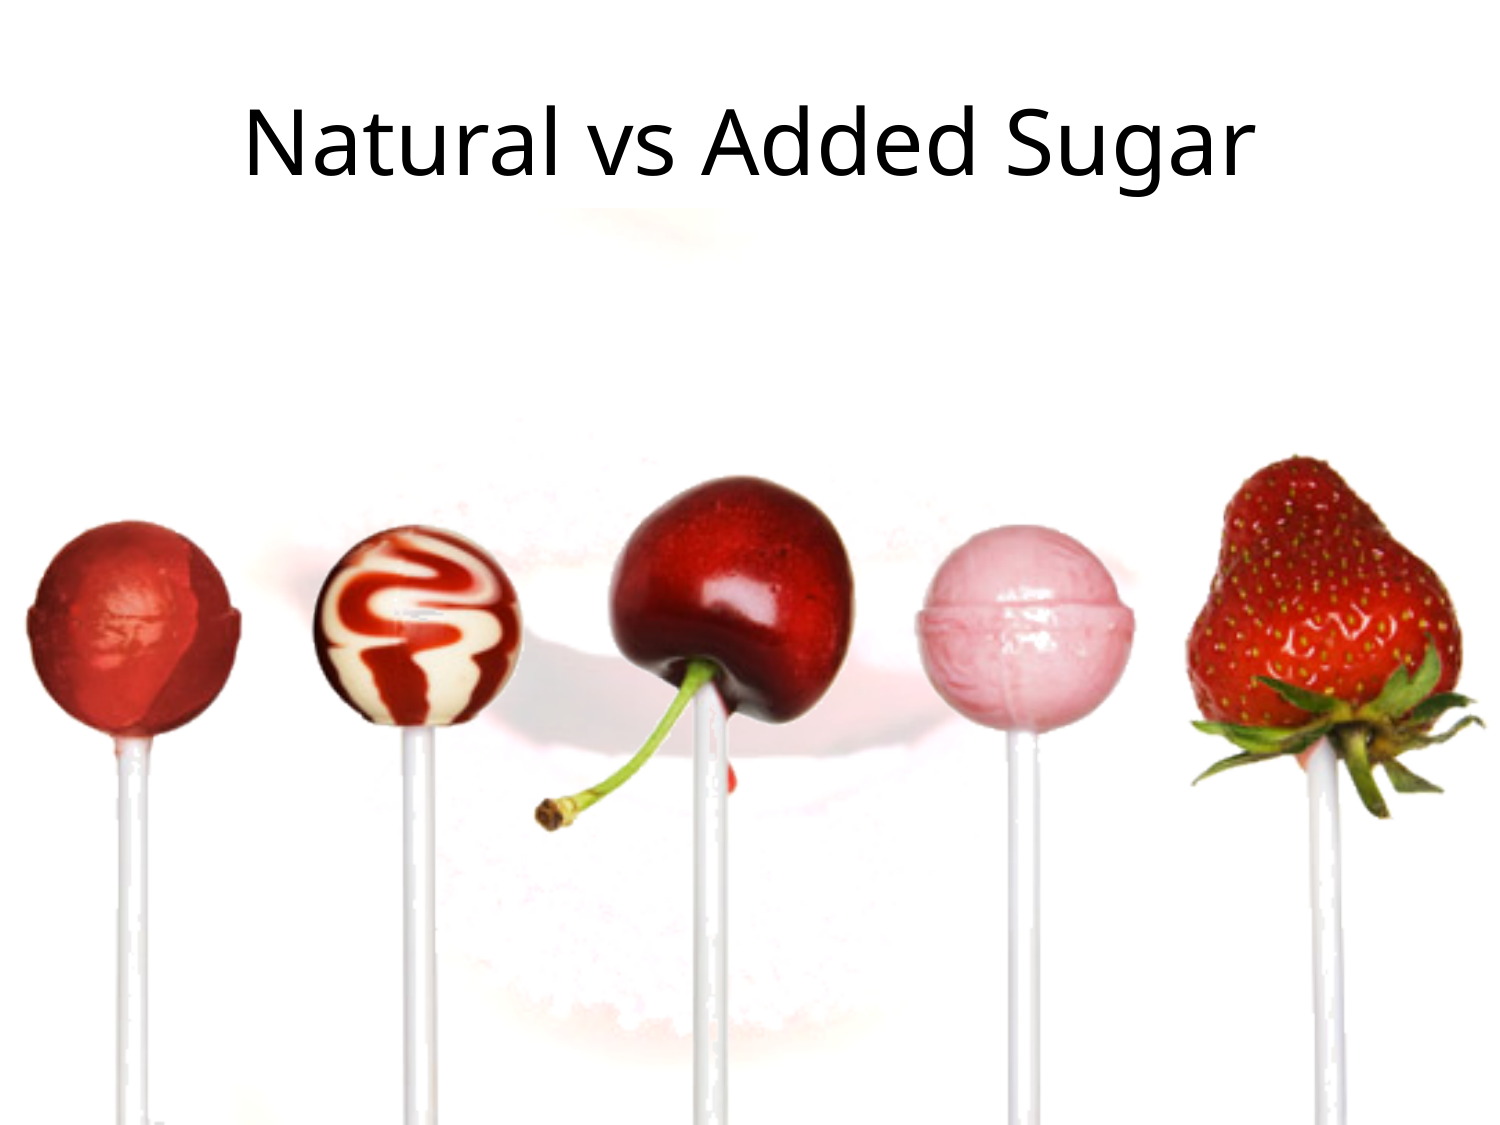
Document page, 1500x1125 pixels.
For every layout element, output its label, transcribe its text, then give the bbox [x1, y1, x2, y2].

picture [0, 207, 1500, 1125]
title Natural vs Added Sugar [75, 45, 1425, 206]
